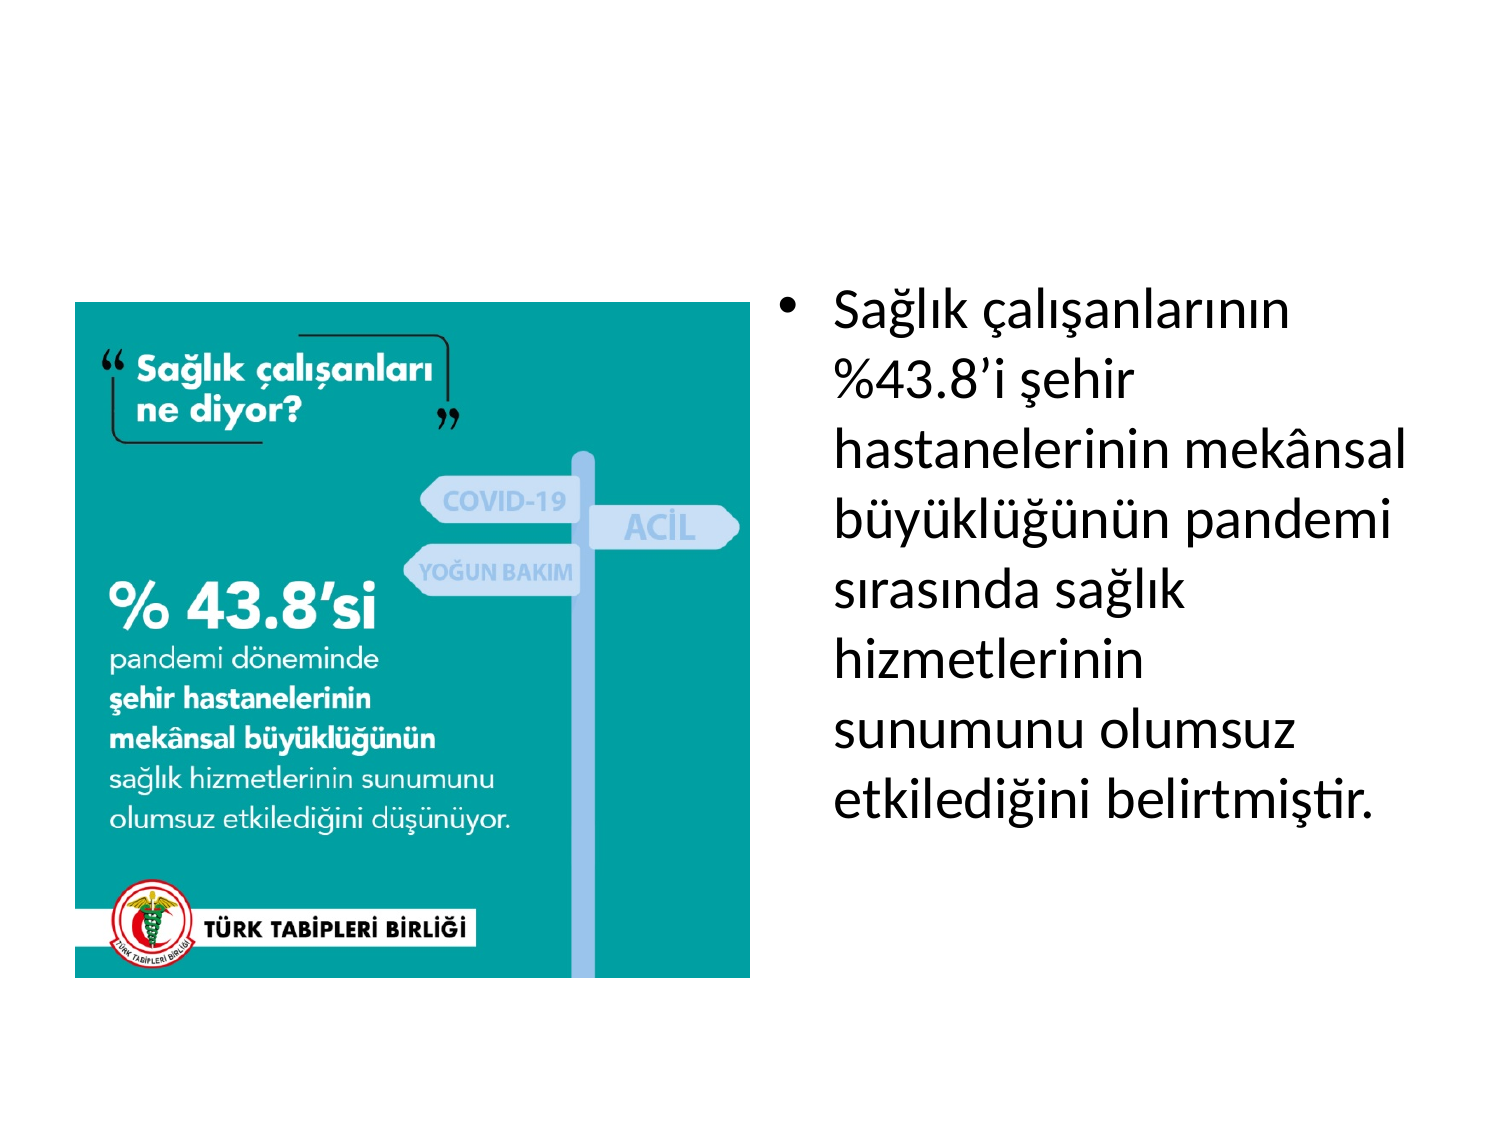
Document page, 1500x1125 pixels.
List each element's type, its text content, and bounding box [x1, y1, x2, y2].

list Sağlık çalışanlarının %43.8’i şehir hastanelerinin mekânsal büyüklüğünün pandemi sırasında sağlık hizmetlerinin sunumunu olumsuz etkilediğini belirtmiştir. [762, 262, 1425, 1005]
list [74, 302, 751, 978]
